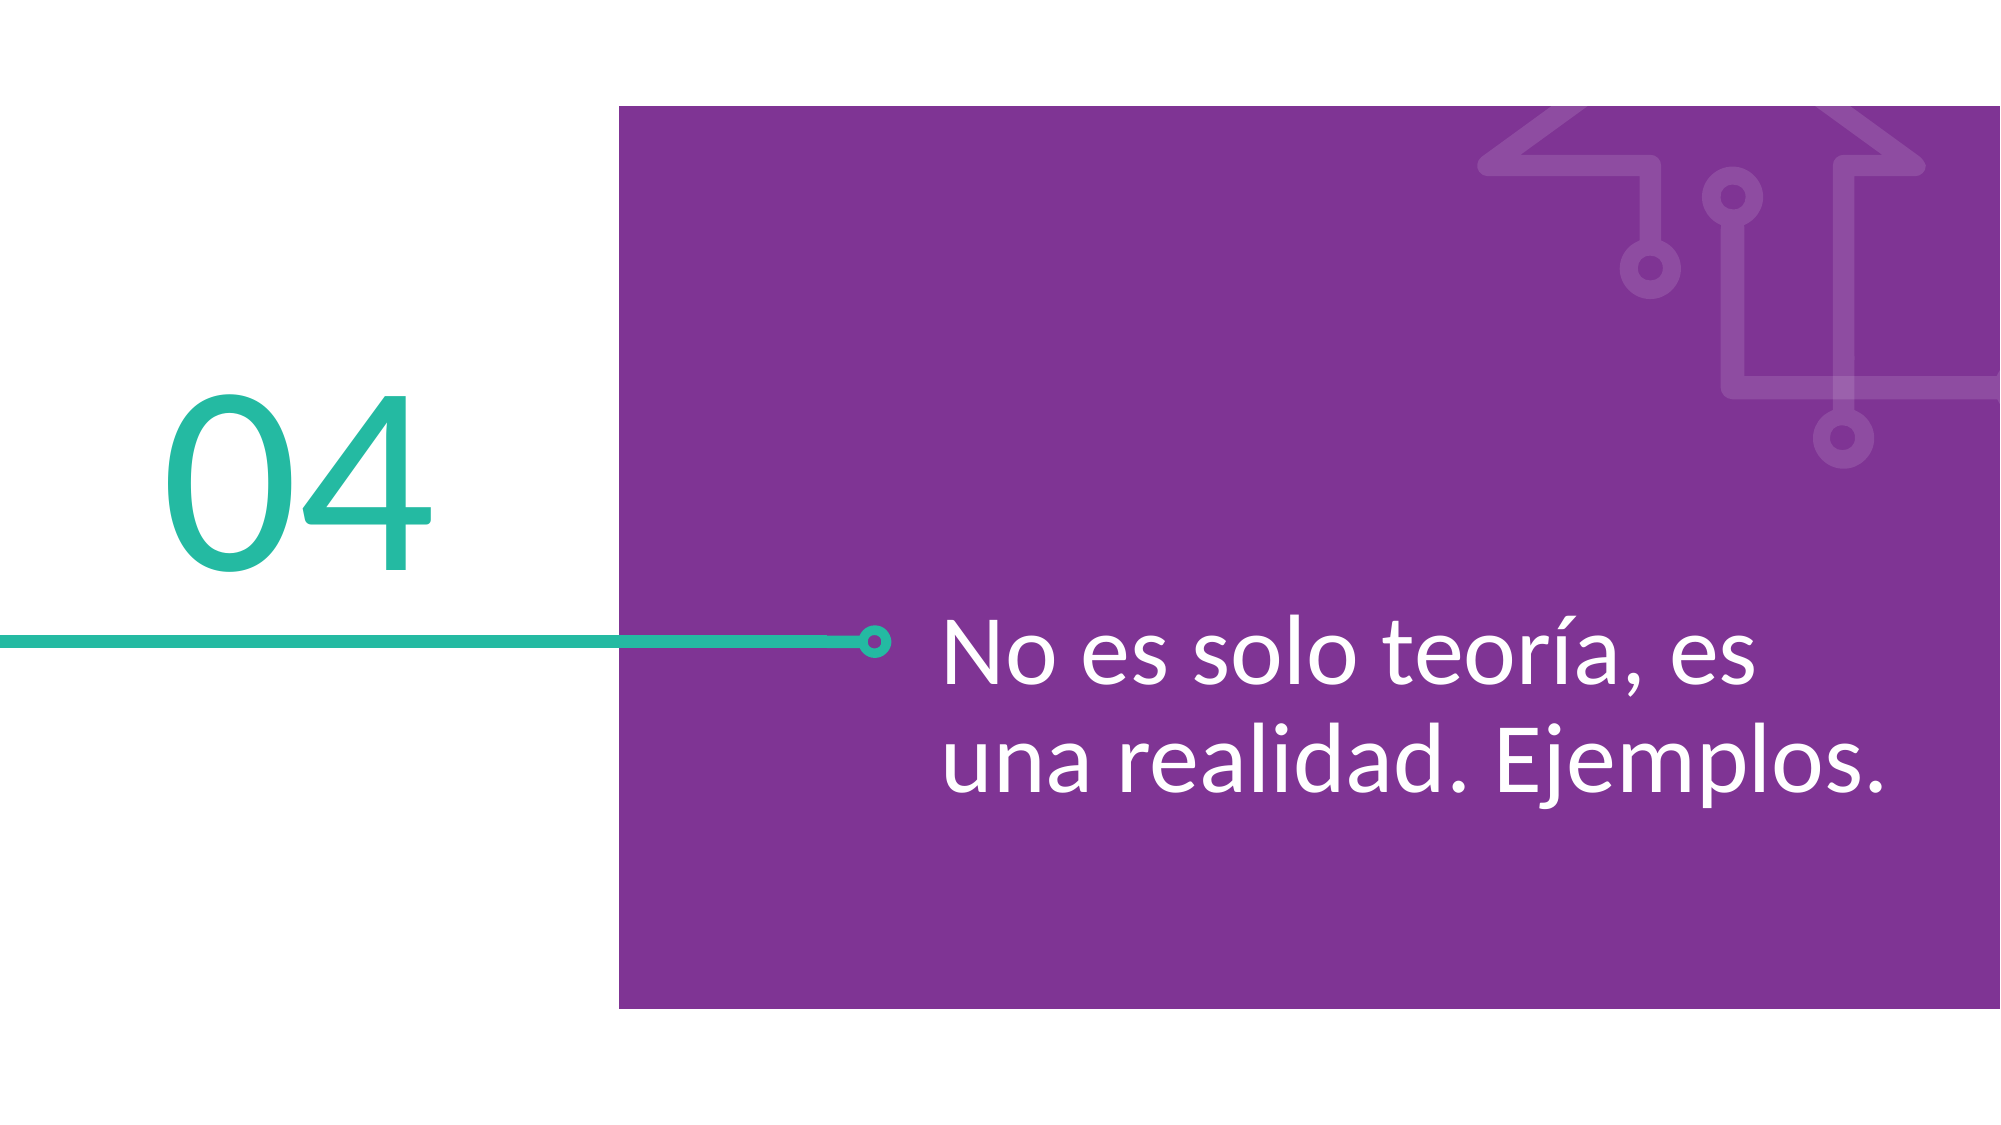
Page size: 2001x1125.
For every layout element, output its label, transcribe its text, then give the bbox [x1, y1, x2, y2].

list 04 [146, 328, 486, 425]
list No es solo teoría, es una realidad. Ejemplos. [925, 590, 1941, 961]
